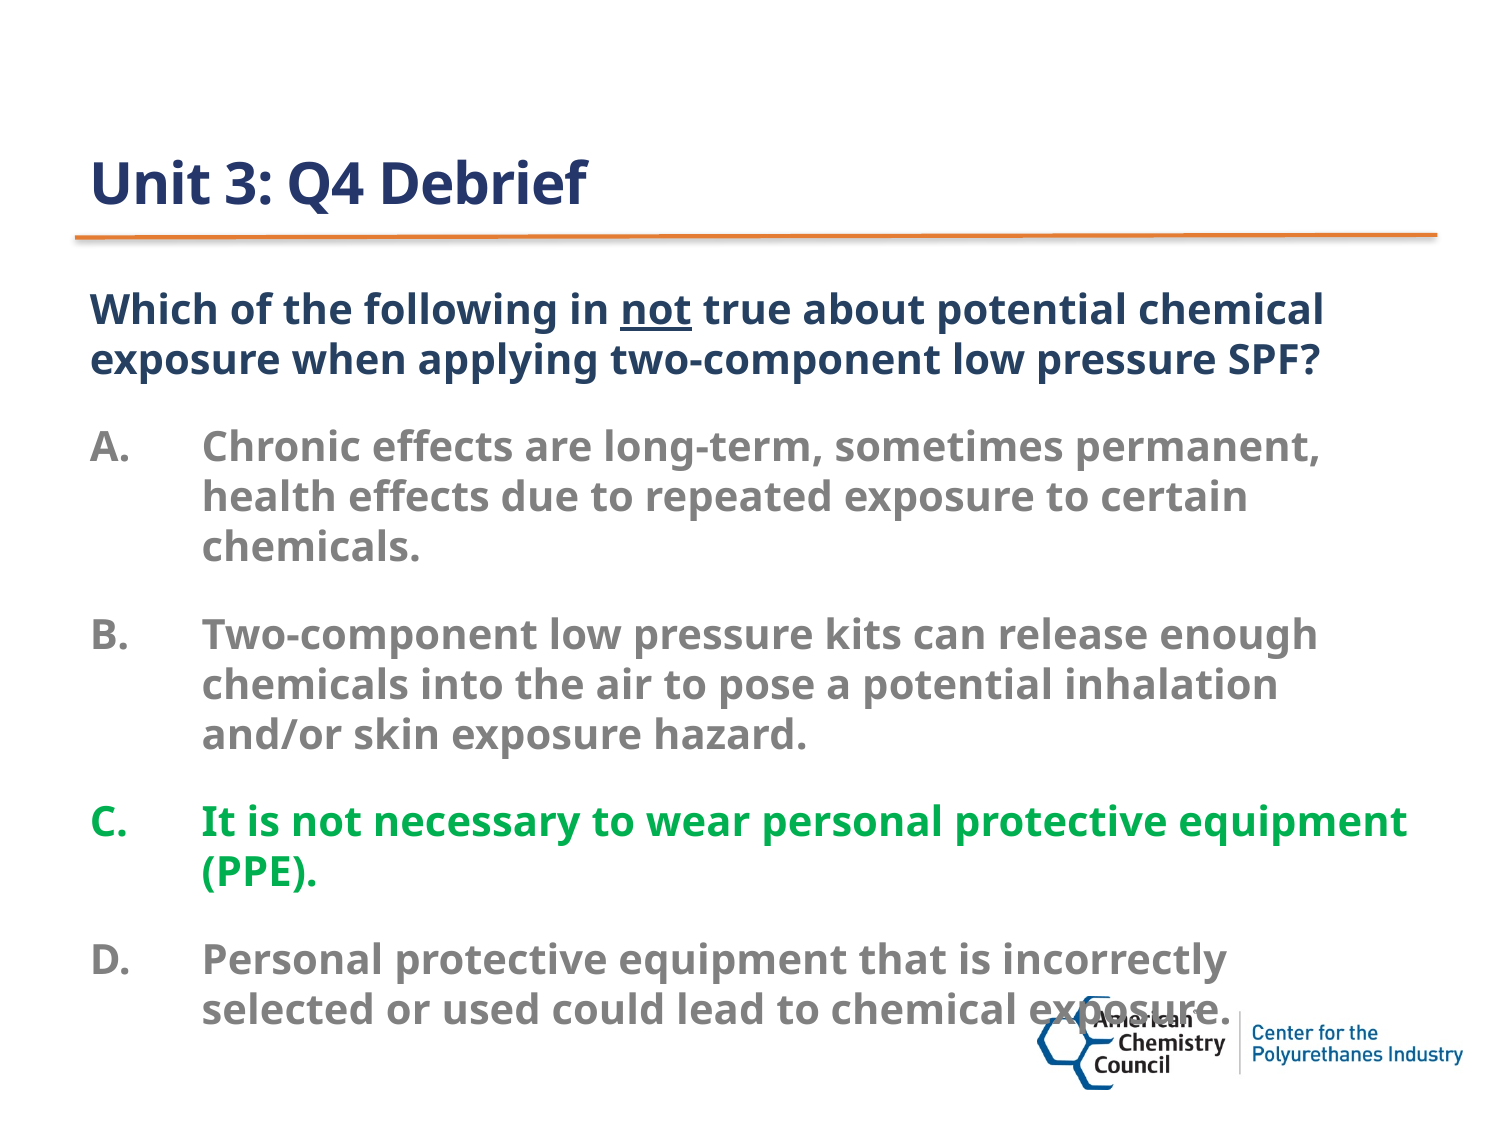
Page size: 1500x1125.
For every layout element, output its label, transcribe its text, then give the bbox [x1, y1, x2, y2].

picture [1037, 996, 1463, 1090]
list Which of the following in not true about potential chemical exposure when applying two-component low pressure SPF? Chronic effects are long-term, sometimes permanent, health effects due to repeated exposure to certain chemicals. Two-component low pressure kits can release enough chemicals into the air to pose a potential inhalation and/or skin exposure hazard. It is not necessary to wear personal protective equipment (PPE). Personal protective equipment that is incorrectly selected or used could lead to chemical exposure. [75, 275, 1425, 988]
title Unit 3: Q4 Debrief [75, 35, 1250, 224]
